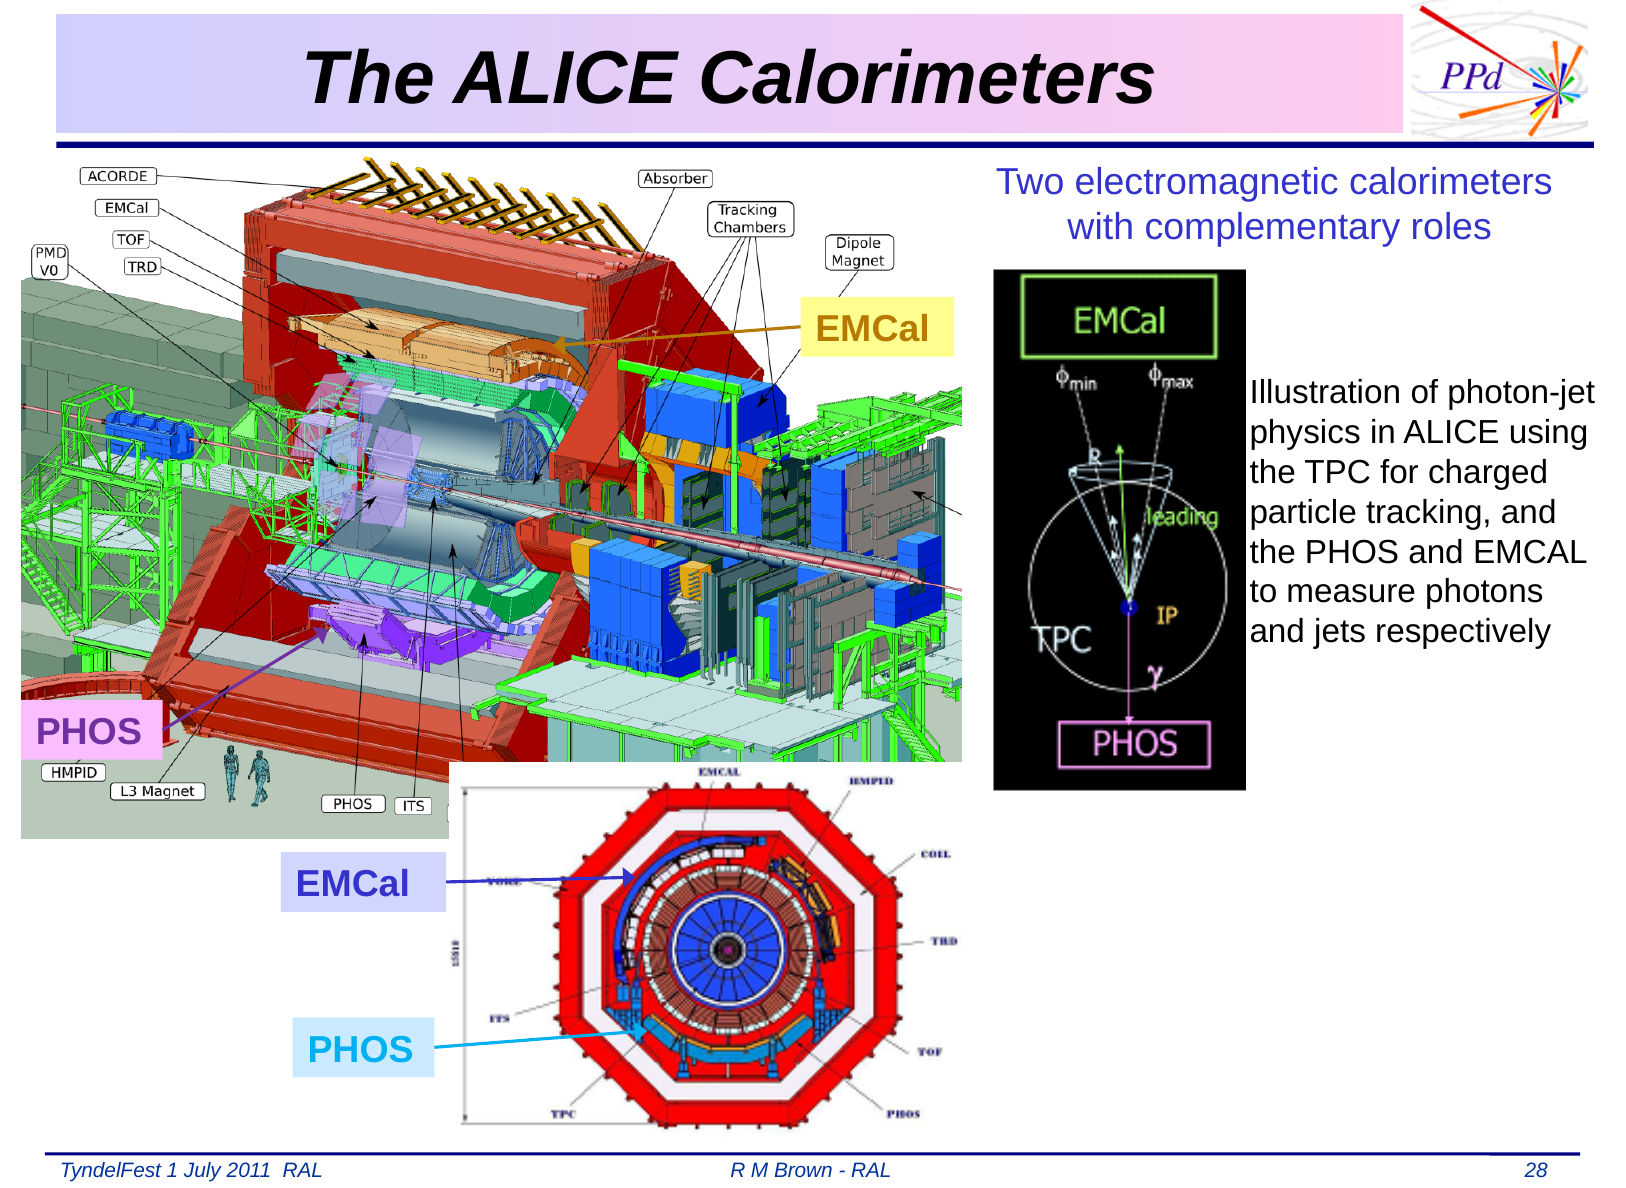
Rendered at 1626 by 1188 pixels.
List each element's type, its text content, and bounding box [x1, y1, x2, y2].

picture [989, 266, 1247, 795]
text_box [446, 876, 636, 883]
text_box EMCal [280, 852, 441, 912]
text_box Illustration of photon-jet physics in ALICE using the TPC for charged particle tracking, and the PHOS and EMCAL to measure photons and jets respectively [1252, 370, 1604, 650]
footer TyndelFest 1 July 2011 RAL R M Brown - RAL 28 [44, 1148, 1581, 1186]
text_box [552, 326, 801, 346]
title The ALICE Calorimeters [55, 13, 1405, 135]
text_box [434, 1030, 648, 1048]
text_box Two electromagnetic calorimeters with complementary roles [992, 156, 1557, 247]
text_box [162, 628, 329, 731]
picture [1411, 0, 1588, 141]
text_box PHOS [292, 1017, 435, 1078]
picture [20, 156, 966, 1141]
